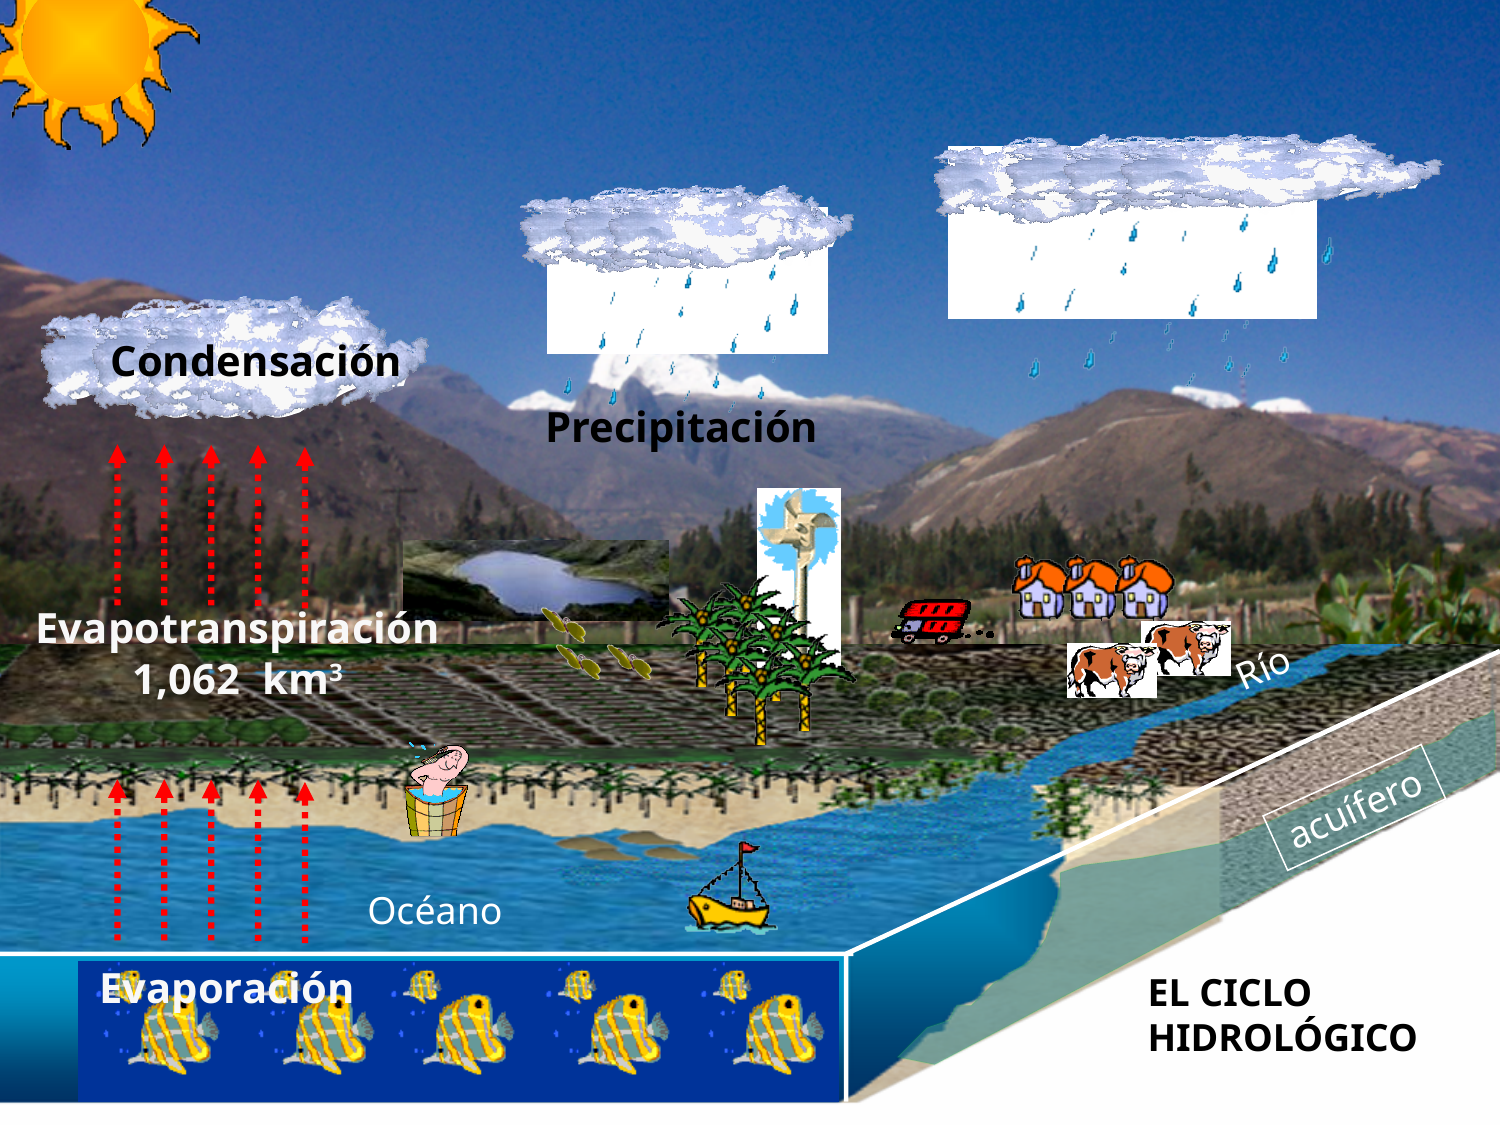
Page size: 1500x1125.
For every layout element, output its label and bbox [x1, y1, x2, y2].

text_box [498, 185, 866, 475]
picture [0, 0, 1500, 1125]
text_box [0, 0, 201, 151]
text_box [18, 444, 457, 1020]
text_box [934, 134, 1445, 401]
text_box [40, 296, 429, 423]
